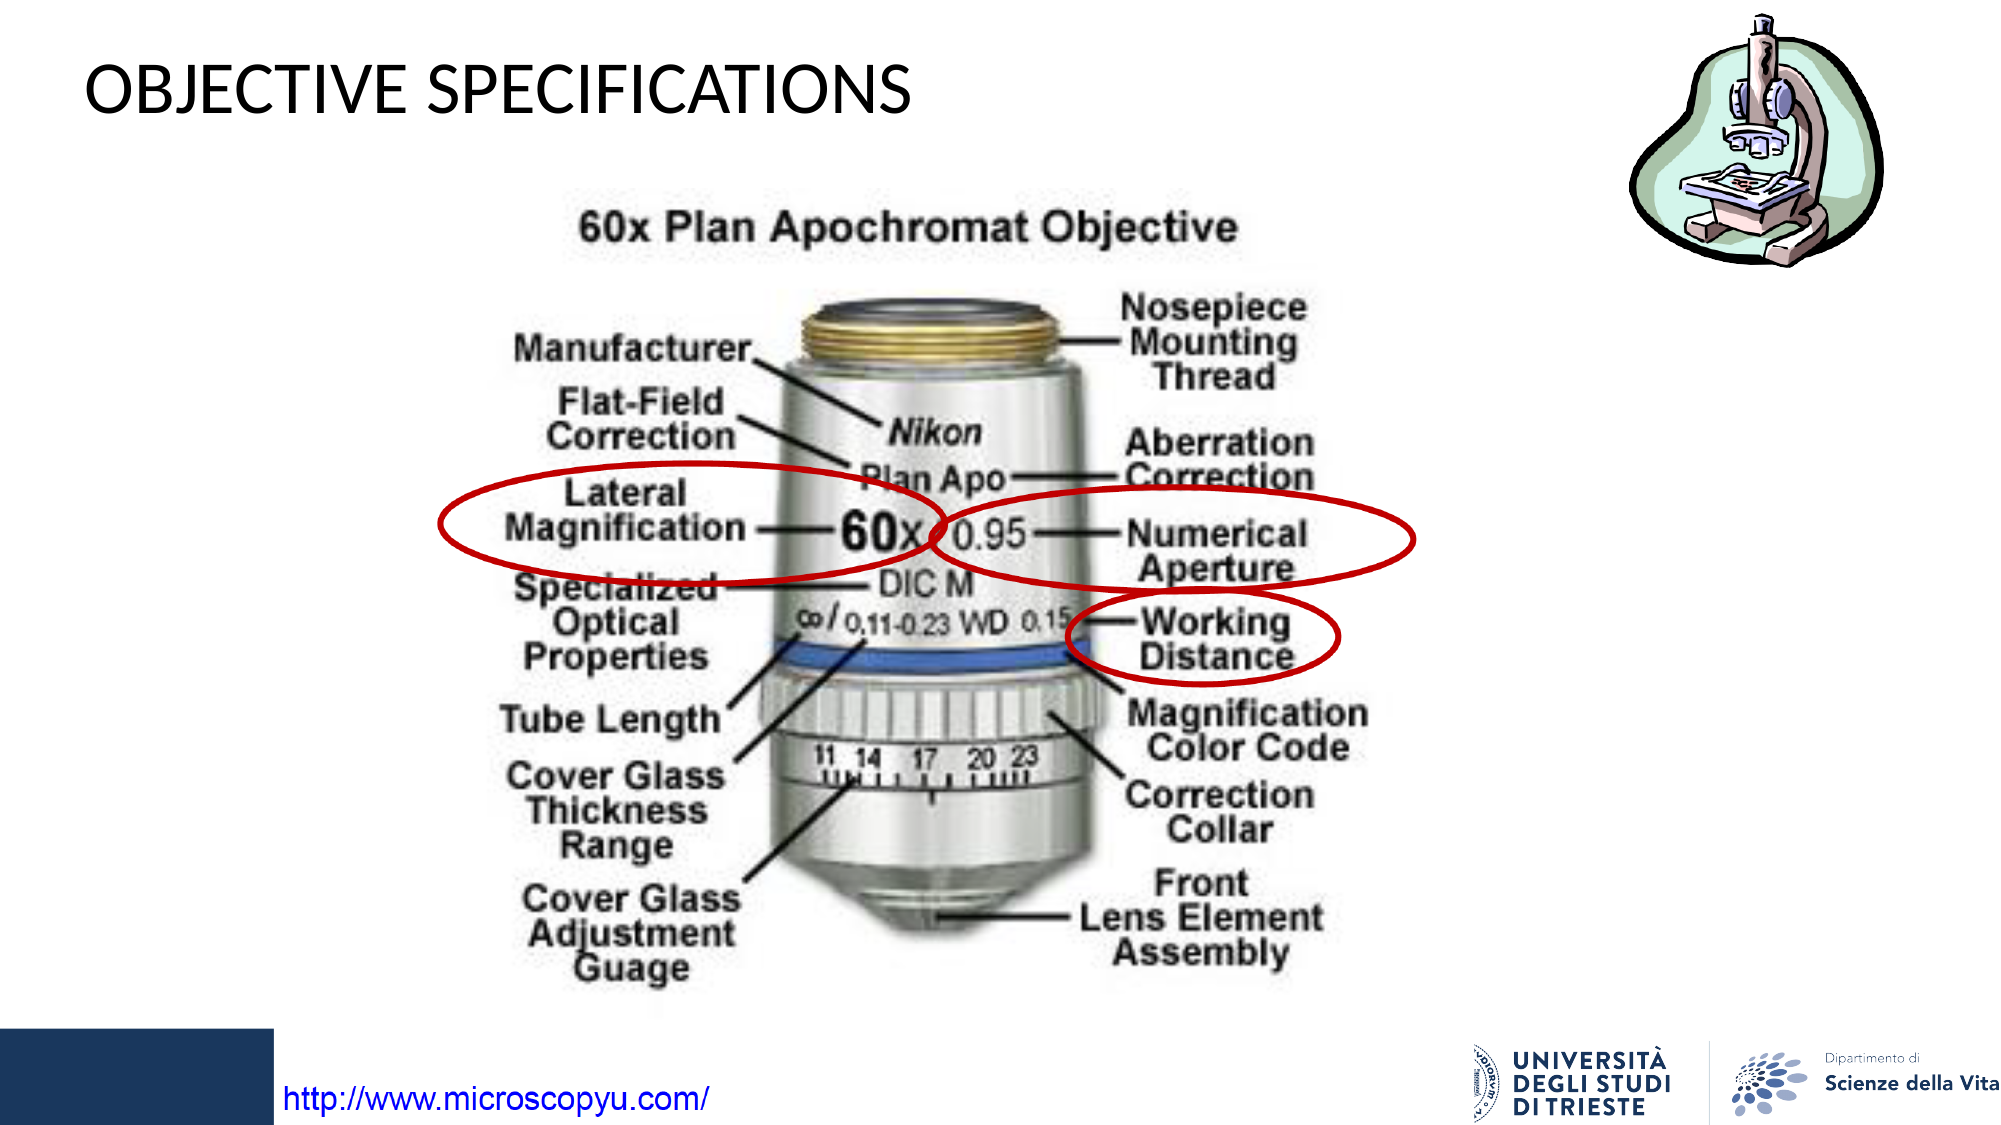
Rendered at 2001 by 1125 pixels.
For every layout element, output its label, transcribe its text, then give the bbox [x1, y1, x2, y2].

picture [273, 162, 2000, 1125]
picture [1629, 13, 1884, 269]
text_box [0, 1028, 273, 1125]
text_box OBJECTIVE SPECIFICATIONS [82, 36, 1045, 129]
